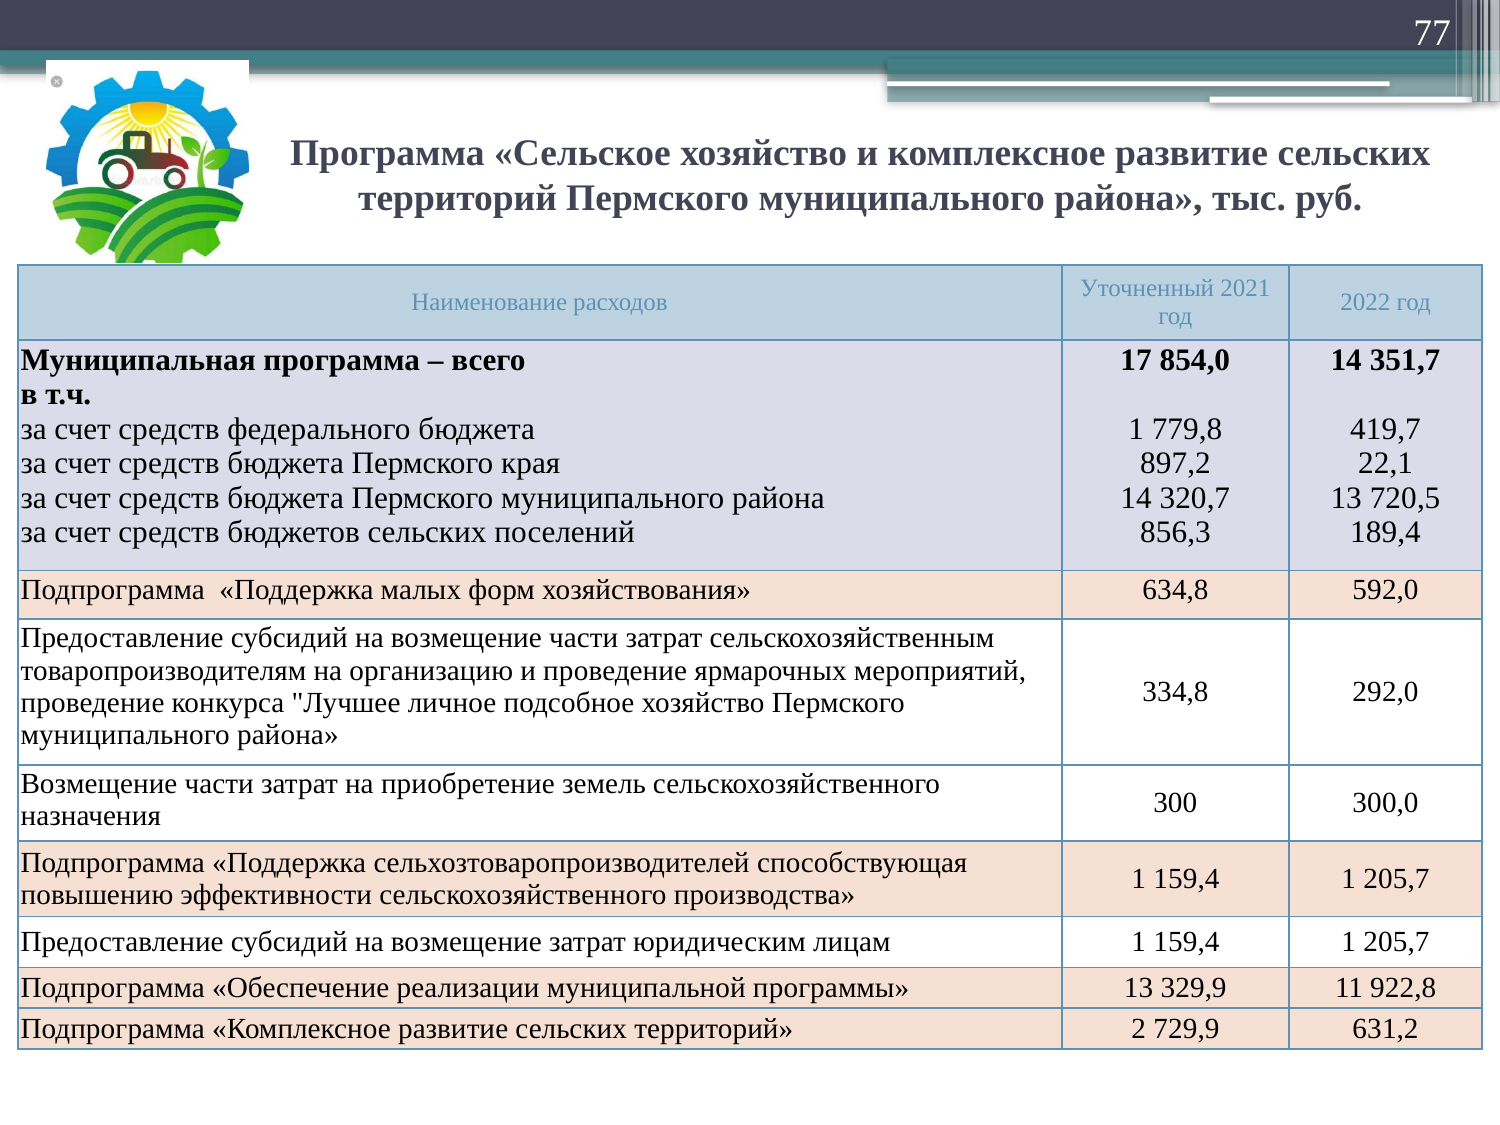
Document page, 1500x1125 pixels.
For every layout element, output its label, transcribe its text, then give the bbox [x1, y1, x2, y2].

table_cell 292,0 [1290, 620, 1481, 764]
table_cell Подпрограмма «Обеспечение реализации муниципальной программы» [19, 968, 1061, 1007]
table_cell 1 159,4 [1063, 917, 1288, 967]
table_cell 11 922,8 [1290, 968, 1481, 1007]
table_cell Муниципальная программа – всего в т.ч. за счет средств федерального бюджета за счет средств бюджета Пермского края за счет средств бюджета Пермского муниципального района за счет средств бюджетов сельских поселений [19, 341, 1061, 570]
table_header 2022 год [1290, 266, 1481, 339]
picture [45, 60, 249, 263]
table_cell Предоставление субсидий на возмещение части затрат сельскохозяйственным товаропроизводителям на организацию и проведение ярмарочных мероприятий, проведение конкурса "Лучшее личное подсобное хозяйство Пермского муниципального района» [19, 620, 1061, 764]
table_cell 1 205,7 [1290, 917, 1481, 967]
table_cell Подпрограмма «Поддержка малых форм хозяйствования» [19, 571, 1061, 618]
table_header Наименование расходов [19, 266, 1061, 339]
table_cell 300 [1063, 766, 1288, 840]
table_cell 14 351,7 419,7 22,1 13 720,5 189,4 [1290, 341, 1481, 570]
table_cell 634,8 [1063, 571, 1288, 618]
table_cell 17 854,0 1 779,8 897,2 14 320,7 856,3 [1063, 341, 1288, 570]
table_cell Подпрограмма «Комплексное развитие сельских территорий» [19, 1009, 1061, 1048]
table_cell 334,8 [1063, 620, 1288, 764]
table_cell 1 159,4 [1063, 842, 1288, 916]
table_cell 592,0 [1290, 571, 1481, 618]
table_cell 13 329,9 [1063, 968, 1288, 1007]
table_cell Предоставление субсидий на возмещение затрат юридическим лицам [19, 917, 1061, 967]
table_cell 631,2 [1290, 1009, 1481, 1048]
slide_number 77 [1340, 0, 1466, 61]
table_cell 300,0 [1290, 766, 1481, 840]
table_cell Подпрограмма «Поддержка сельхозтоваропроизводителей способствующая повышению эффективности сельскохозяйственного производства» [19, 842, 1061, 916]
table_cell Возмещение части затрат на приобретение земель сельскохозяйственного назначения [19, 766, 1061, 840]
table_header Уточненный 2021 год [1063, 266, 1288, 339]
table_cell 1 205,7 [1290, 842, 1481, 916]
table_cell 2 729,9 [1063, 1009, 1288, 1048]
title Программа «Сельское хозяйство и комплексное развитие сельских территорий Пермского муниципального района», тыс. руб. [255, 90, 1466, 256]
